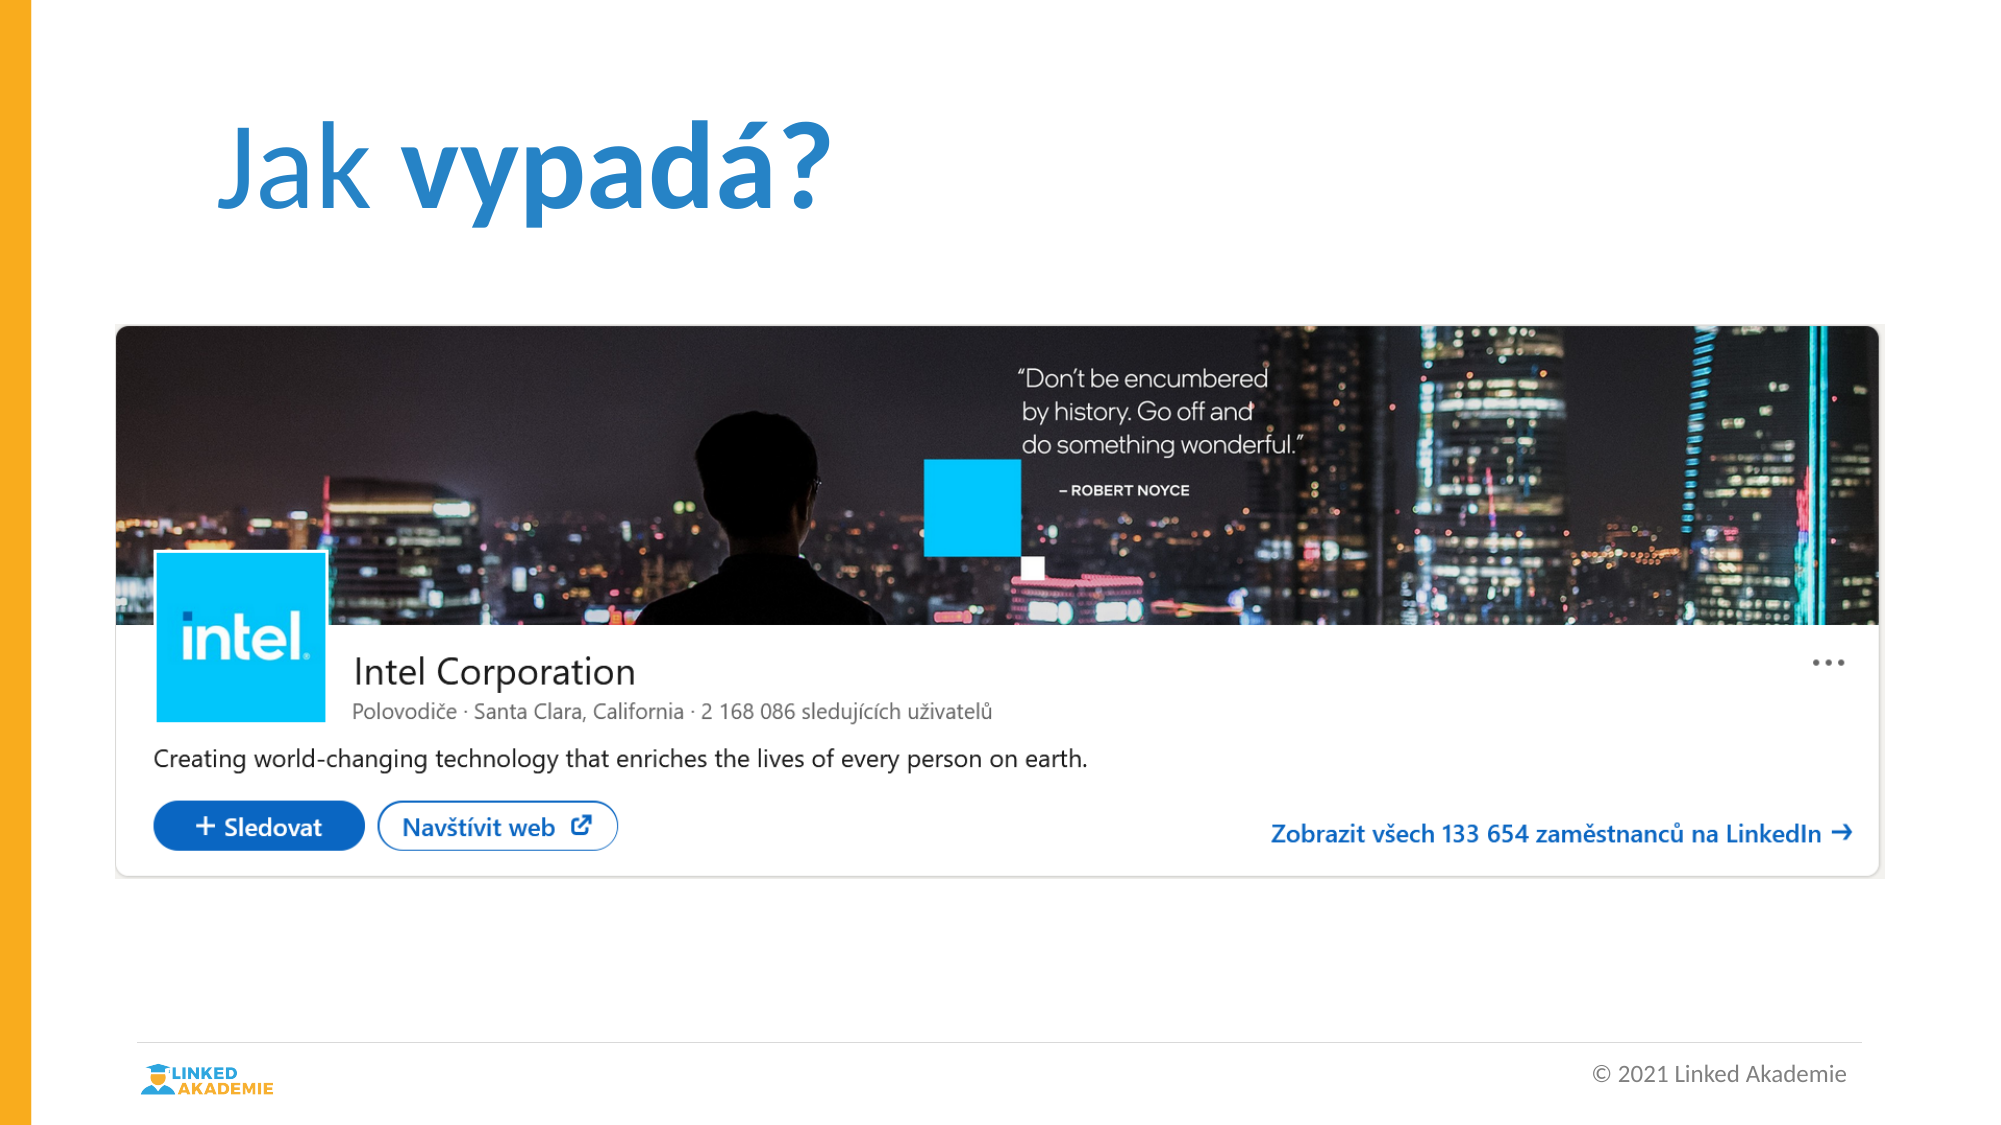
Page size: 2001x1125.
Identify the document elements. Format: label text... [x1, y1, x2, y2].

title Jak vypadá? [201, 59, 1799, 278]
picture [0, 0, 2001, 1125]
